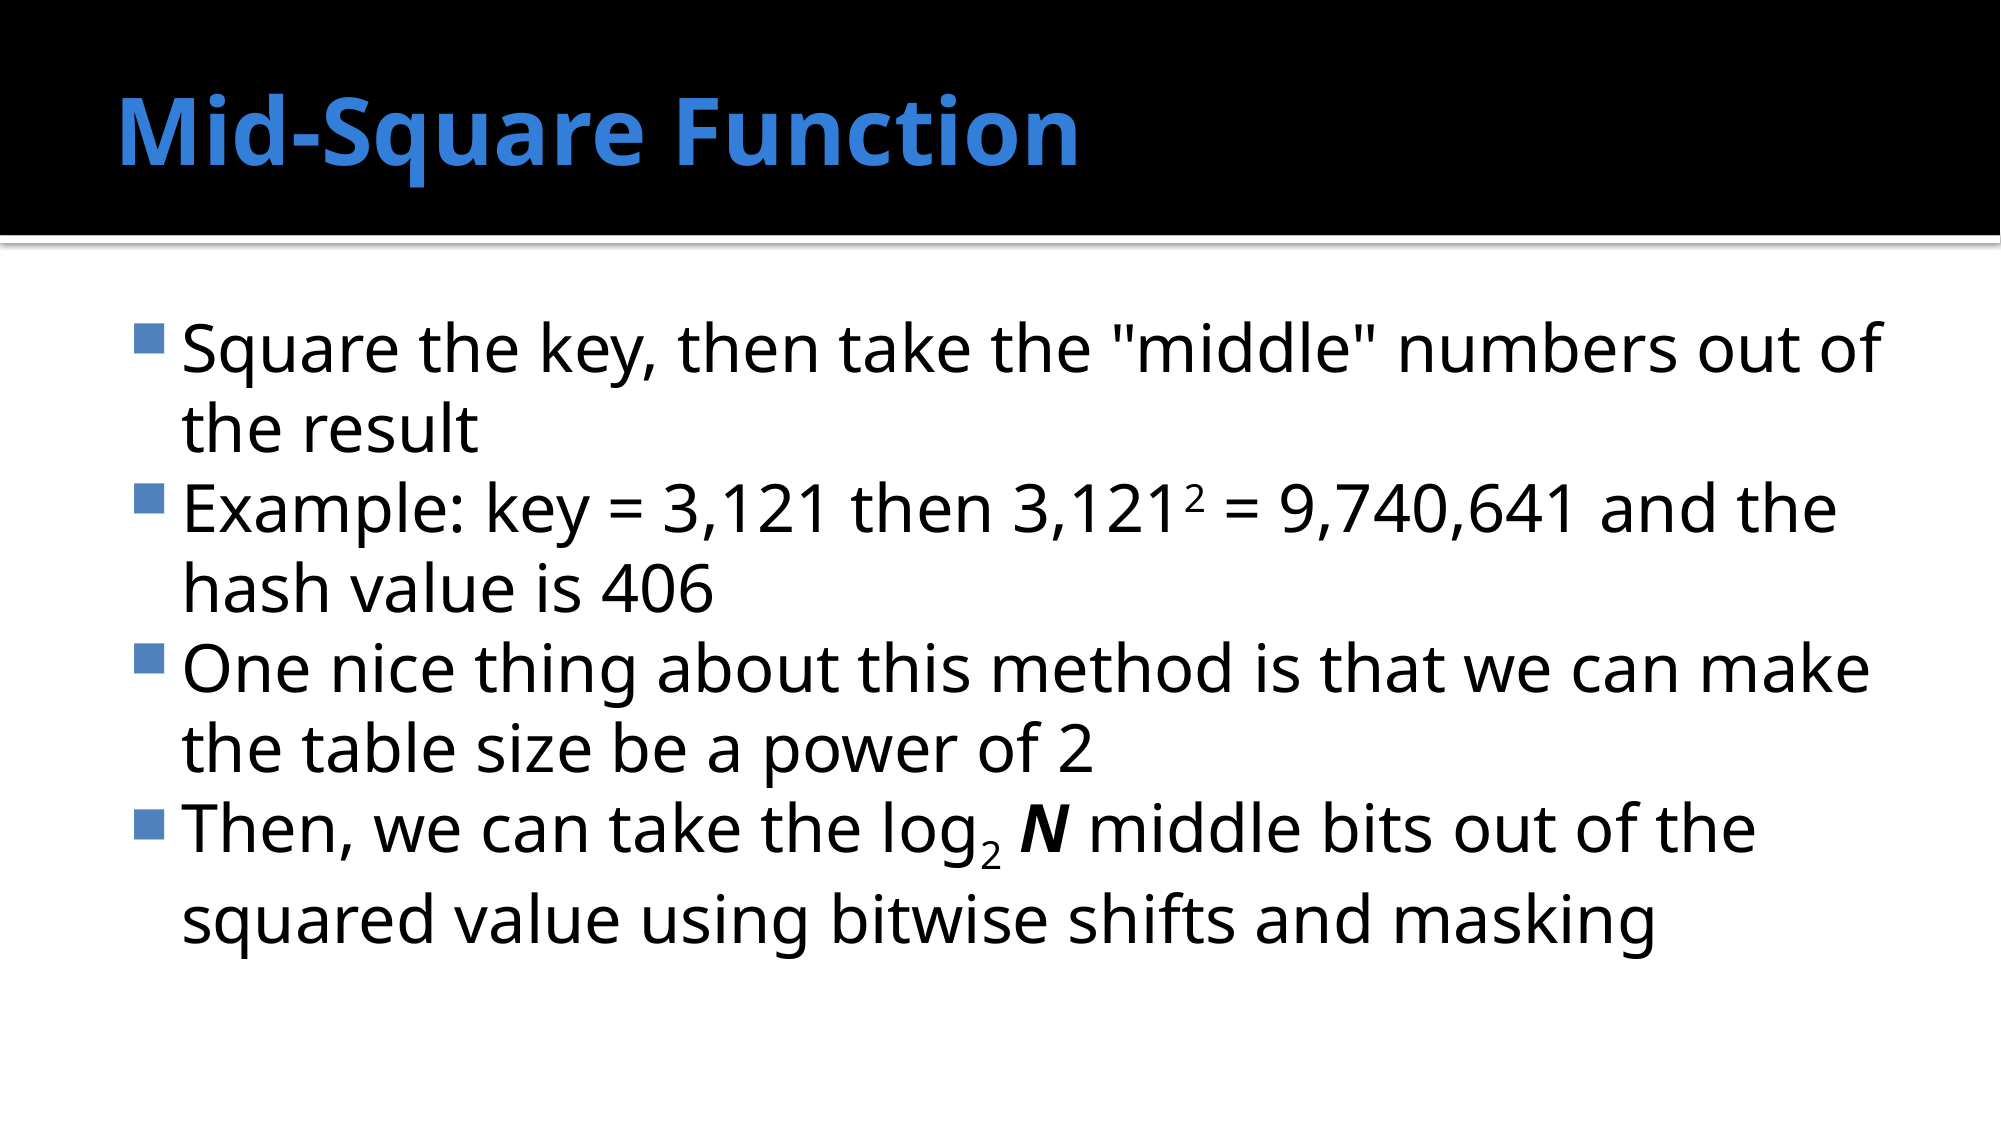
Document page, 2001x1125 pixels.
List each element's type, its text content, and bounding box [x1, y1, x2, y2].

title Mid-Square Function [99, 25, 1900, 231]
list Square the key, then take the "middle" numbers out of the result Example: key = 3,121 then 3,1212 = 9,740,641 and the hash value is 406 One nice thing about this method is that we can make the table size be a power of 2 Then, we can take the log2 N middle bits out of the squared value using bitwise shifts and masking [99, 291, 1900, 1050]
